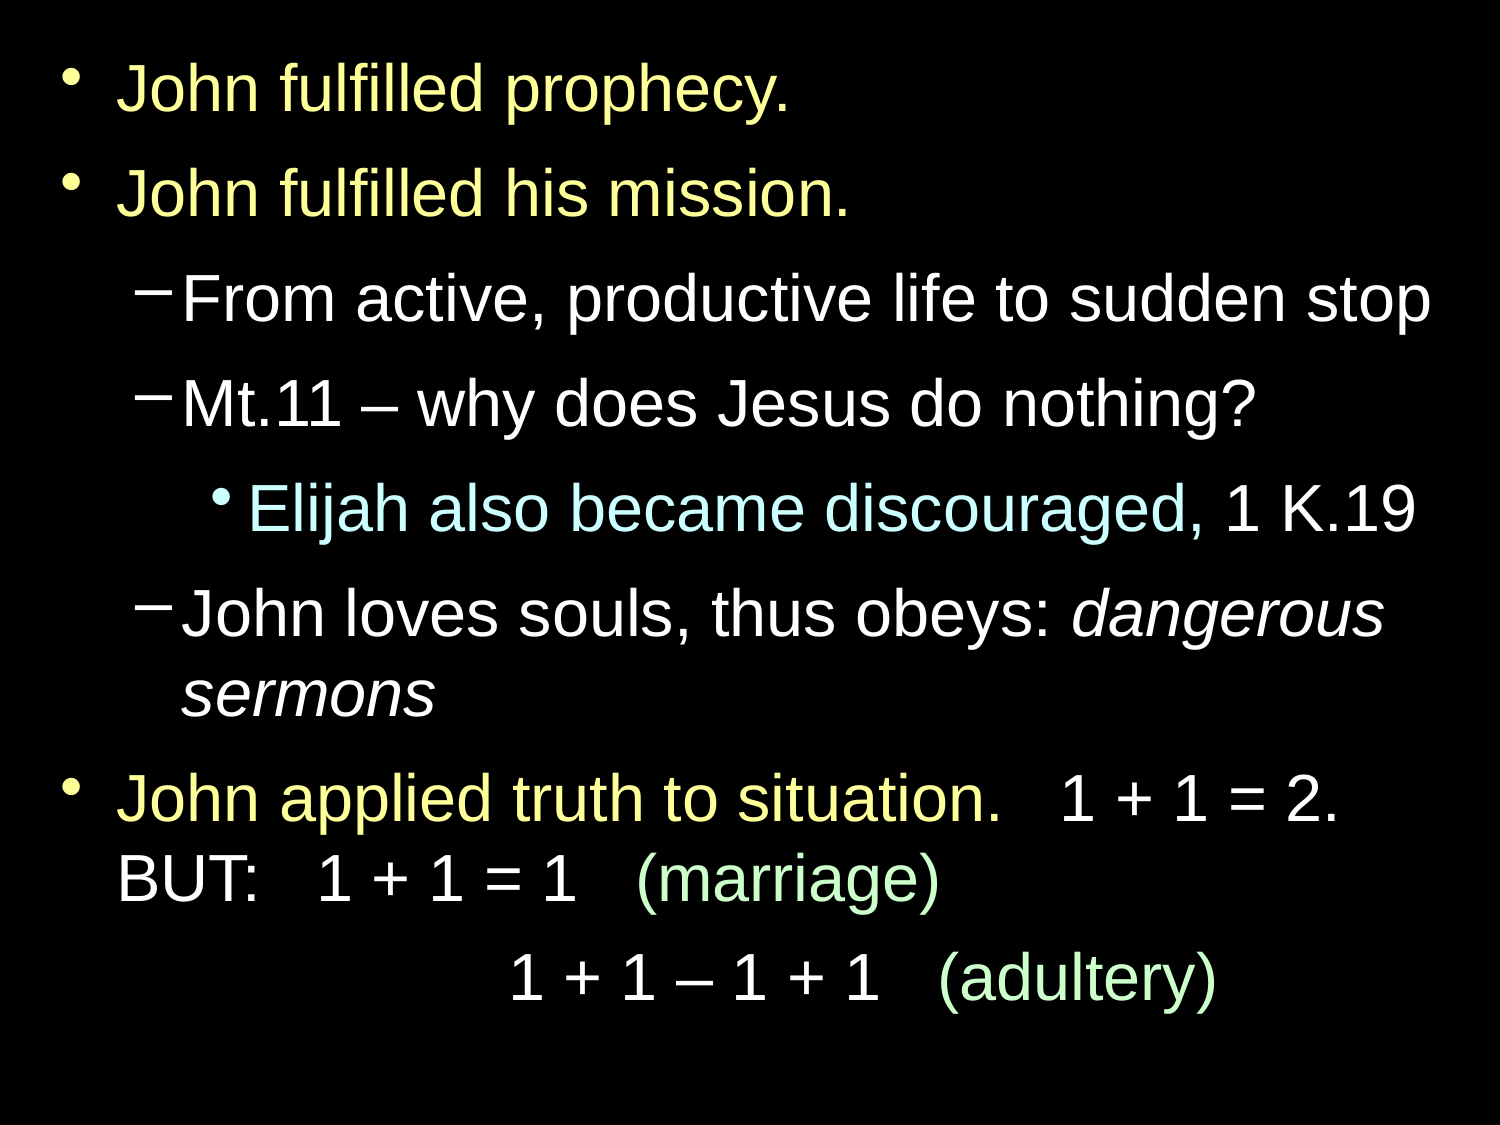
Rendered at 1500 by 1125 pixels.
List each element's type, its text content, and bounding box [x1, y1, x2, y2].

list John fulfilled prophecy. John fulfilled his mission. From active, productive life to sudden stop Mt.11 – why does Jesus do nothing? Elijah also became discouraged, 1 K.19 John loves souls, thus obeys: dangerous sermons John applied truth to situation. 1 + 1 = 2. BUT: 1 + 1 = 1 (marriage) 1 + 1 – 1 + 1 (adultery) [45, 37, 1458, 1050]
